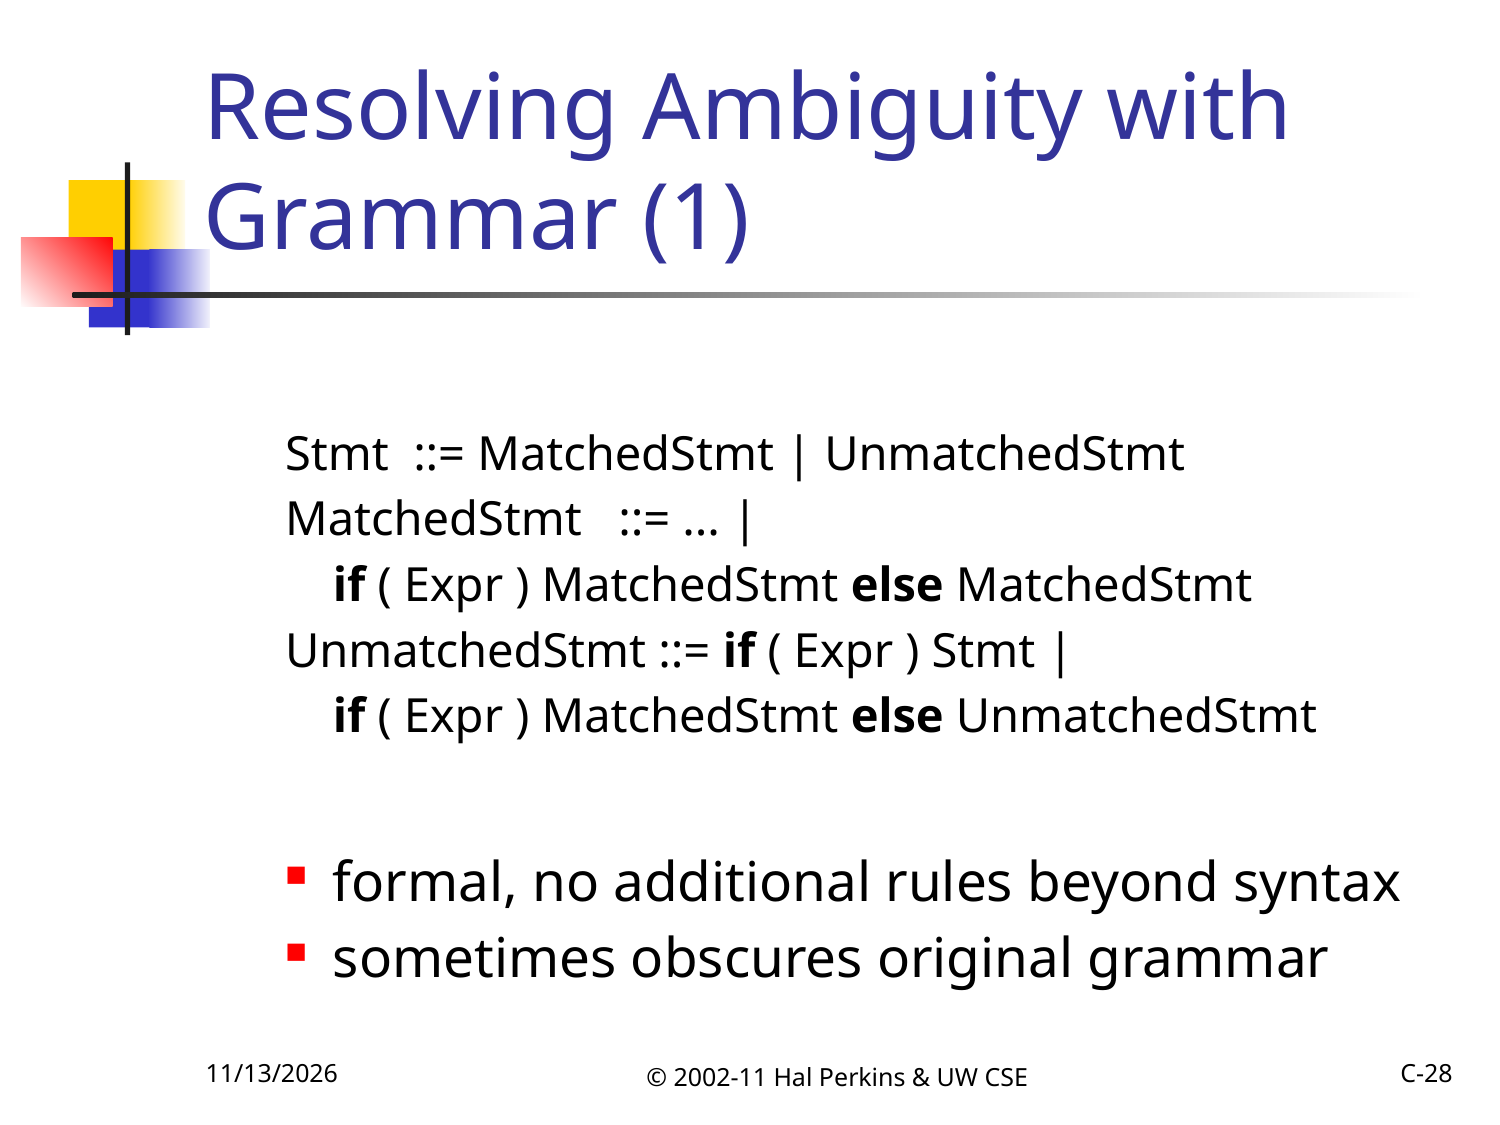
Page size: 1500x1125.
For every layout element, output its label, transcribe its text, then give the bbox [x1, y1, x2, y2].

title Resolving Ambiguity with Grammar (1) [188, 35, 1468, 275]
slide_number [190, 1023, 504, 1100]
list Stmt ::= MatchedStmt | UnmatchedStmt MatchedStmt ::= ... | if ( Expr ) MatchedStmt else MatchedStmt UnmatchedStmt ::= if ( Expr ) Stmt | if ( Expr ) MatchedStmt else UnmatchedStmt formal, no additional rules beyond syntax sometimes obscures original grammar [193, 331, 1469, 1006]
slide_number C-28 [1154, 1023, 1468, 1100]
footer © 2002-11 Hal Perkins & UW CSE [599, 1023, 1076, 1100]
